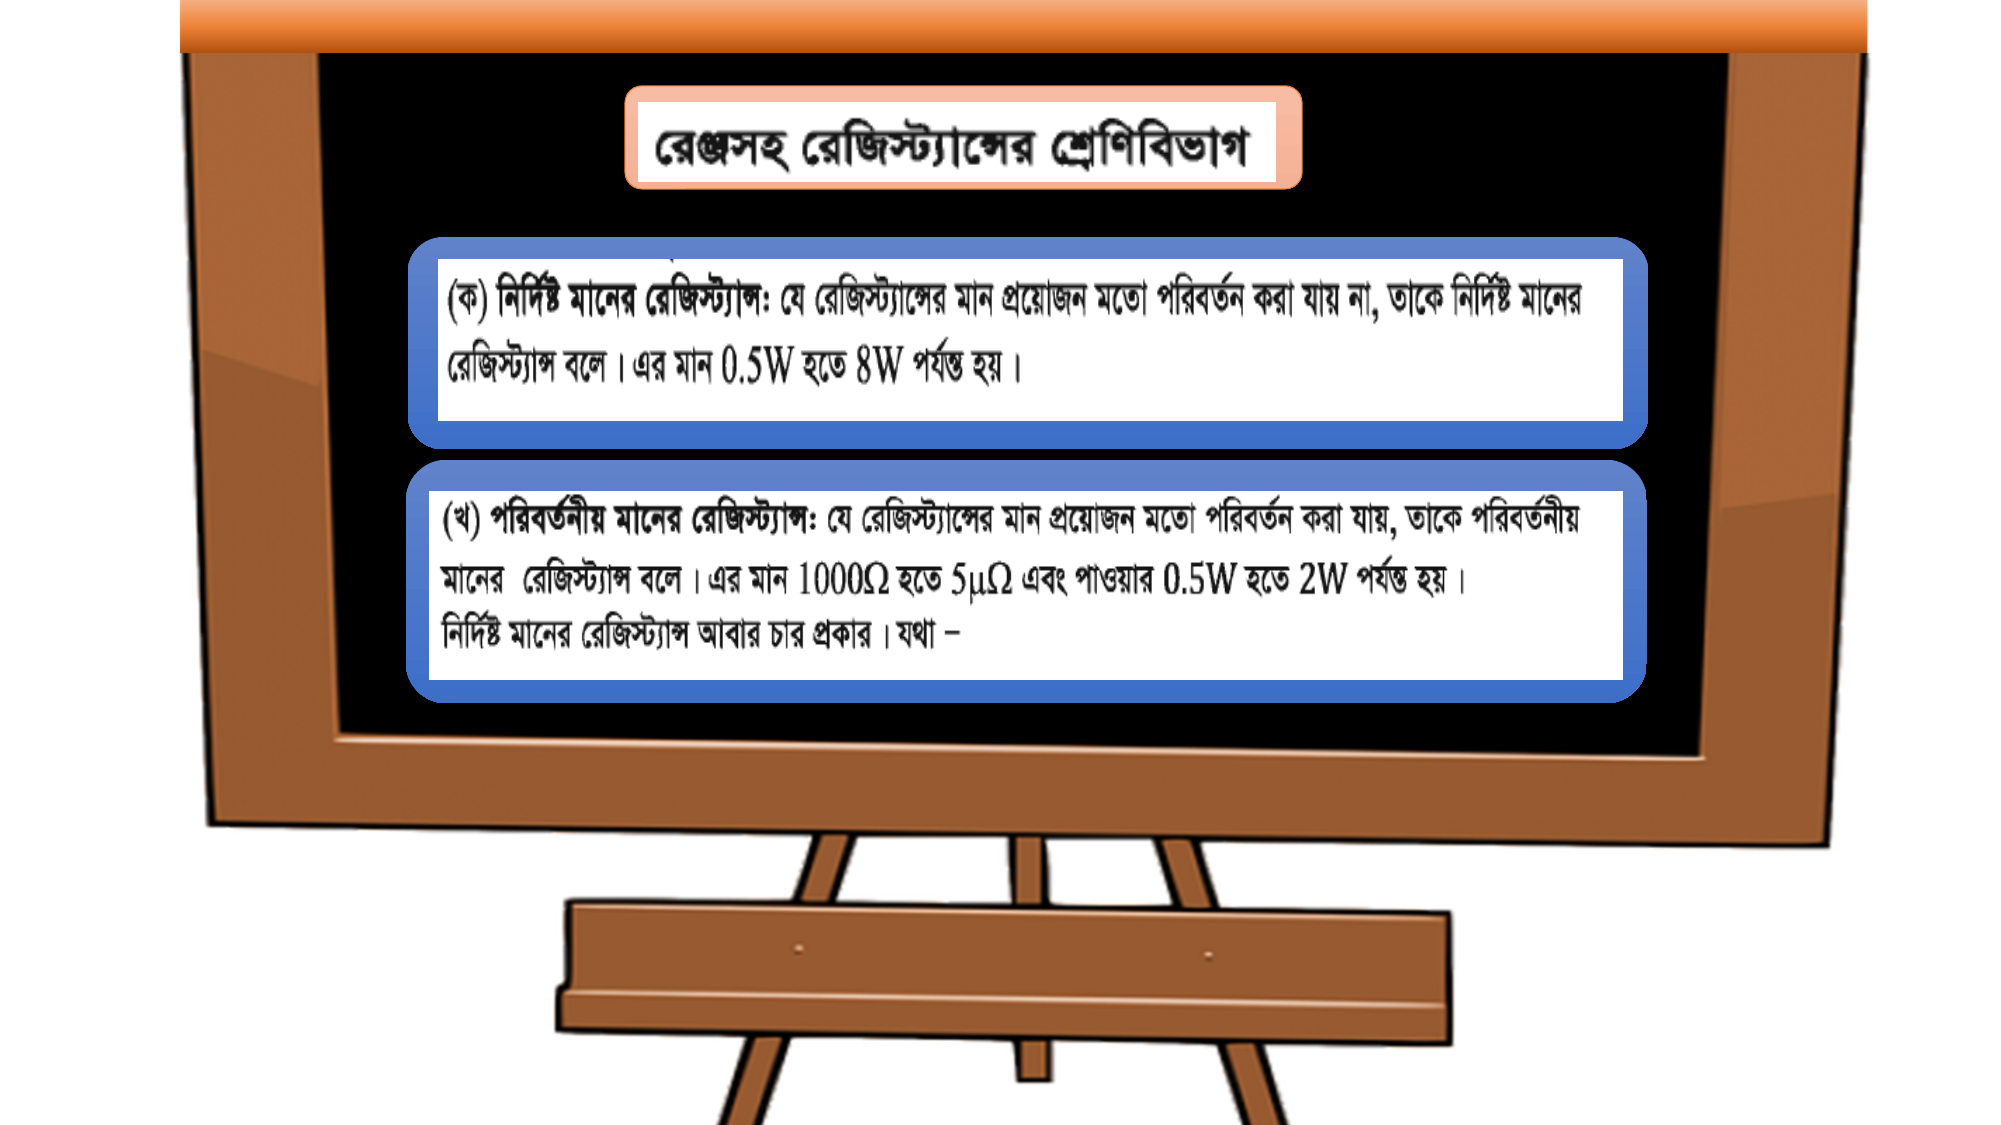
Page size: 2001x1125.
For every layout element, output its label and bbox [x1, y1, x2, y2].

picture [172, 0, 1884, 1125]
